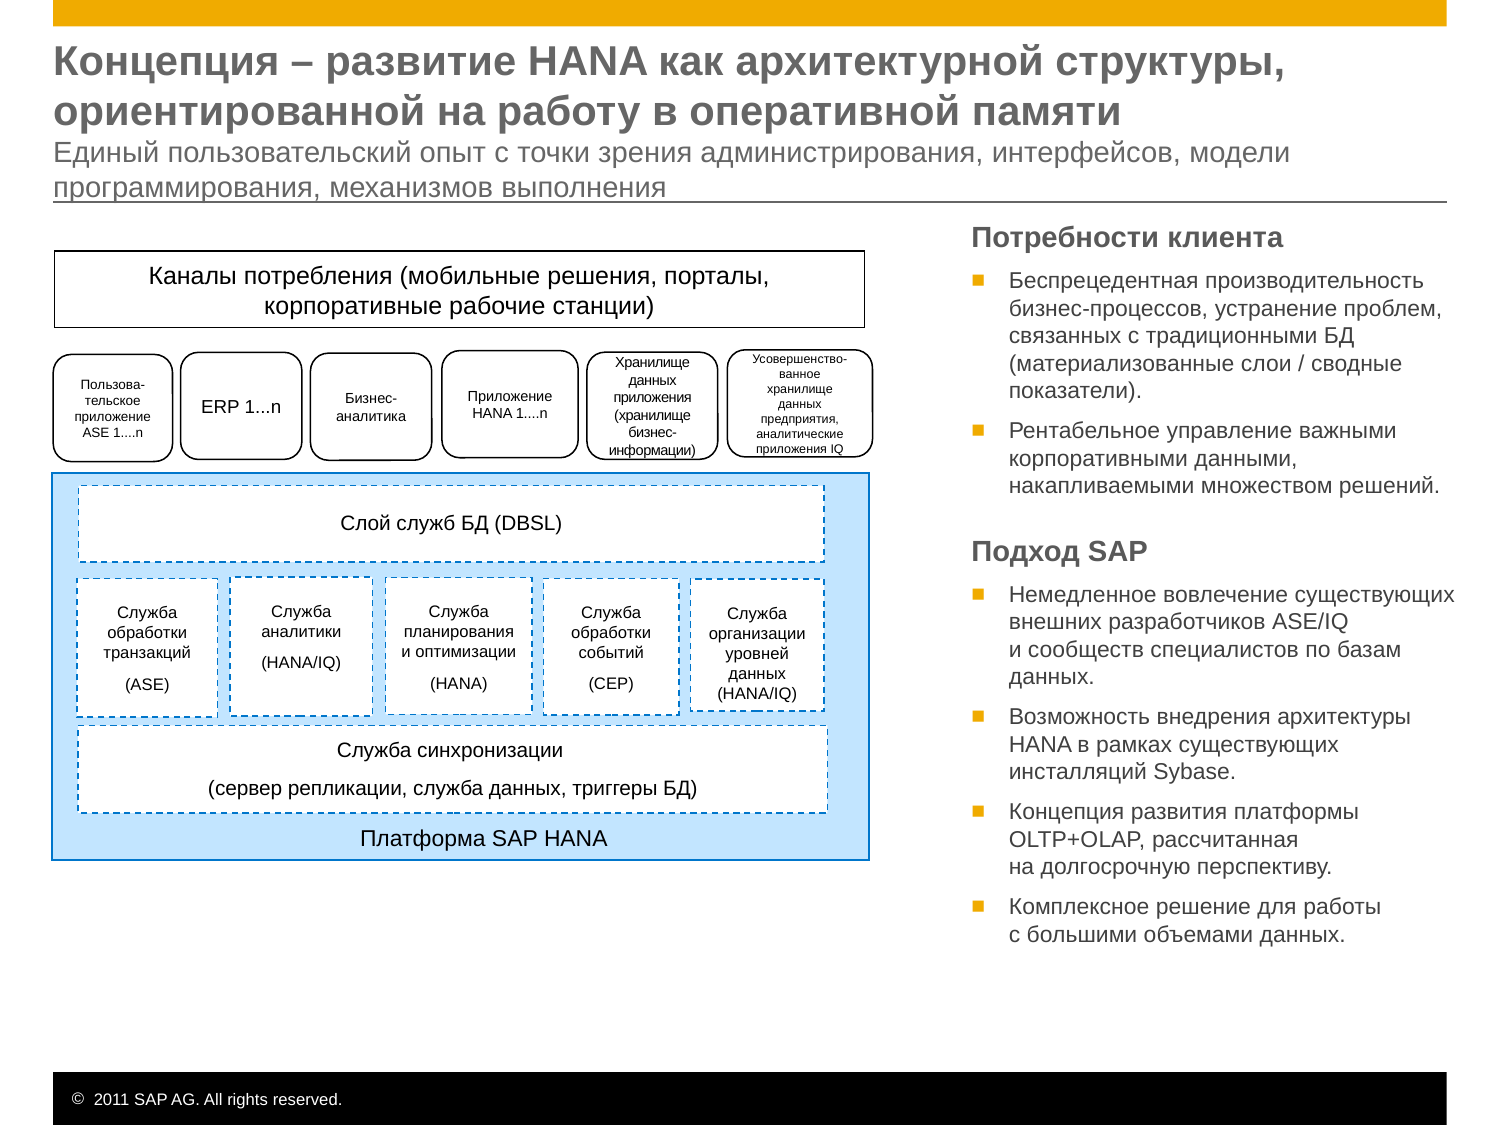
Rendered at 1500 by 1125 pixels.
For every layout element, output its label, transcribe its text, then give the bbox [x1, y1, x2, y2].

title Концепция – развитие HANA как ﻿﻿архитектурной структуры, ориентированной на работу в оперативной памяти Единый пользовательский опыт с точки зрения администрирования, интерфейсов, модели программирования, механизмов выполнения [53, 56, 1447, 181]
text_box [51, 472, 870, 860]
text_box Служба синхронизации (сервер репликации, служба данных, триггеры БД) [78, 725, 828, 813]
text_box Каналы потребления (мобильные решения, порталы, корпоративные рабочие станции) [54, 251, 865, 328]
text_box Усовершенство-ванное хранилище данных предприятия, аналитические приложения IQ [727, 349, 873, 457]
text_box Служба аналитики (HANA/IQ) [230, 576, 373, 717]
text_box Хранилище данных приложения (﻿﻿хранилище бизнес-информации) [586, 352, 718, 460]
text_box Служба обработки транзакций (ASE) [76, 578, 218, 718]
text_box Служба обработки событий (CEP) [543, 578, 679, 716]
text_box Слой служб БД (DBSL) [78, 485, 824, 562]
text_box Платформа SAP HANA [345, 816, 623, 859]
text_box ERP 1...n [180, 352, 302, 460]
text_box Служба организации уровней данных (HANA/IQ) [690, 578, 825, 712]
text_box Потребности клиента ﻿Беспрецедентная производительность бизнес-процессов, устранение проблем, связанных с традиционными БД (материализованные слои / сводные показатели). Рентабельное управление важными корпоративными данными, накапливаемыми множеством решений. Подход SAP Немедленное вовлечение существующих внешних разработчиков ASE/IQ и сообществ специалистов по базам данных. Возможность внедрения архитектуры HANA в рамках существующих инсталляций Sybase. Концепция развития платформы OLTP+OLAP, рассчитанная на долгосрочную перспективу. Комплексное решение для работы с большими объемами данных. [971, 218, 1468, 963]
text_box Служба планирования и оптимизации (HANA) [385, 577, 533, 715]
text_box Приложение HANA 1....n [441, 350, 579, 458]
text_box Пользова-тельское приложение ASE 1....n [53, 354, 173, 462]
text_box Бизнес-аналитика [310, 353, 432, 461]
